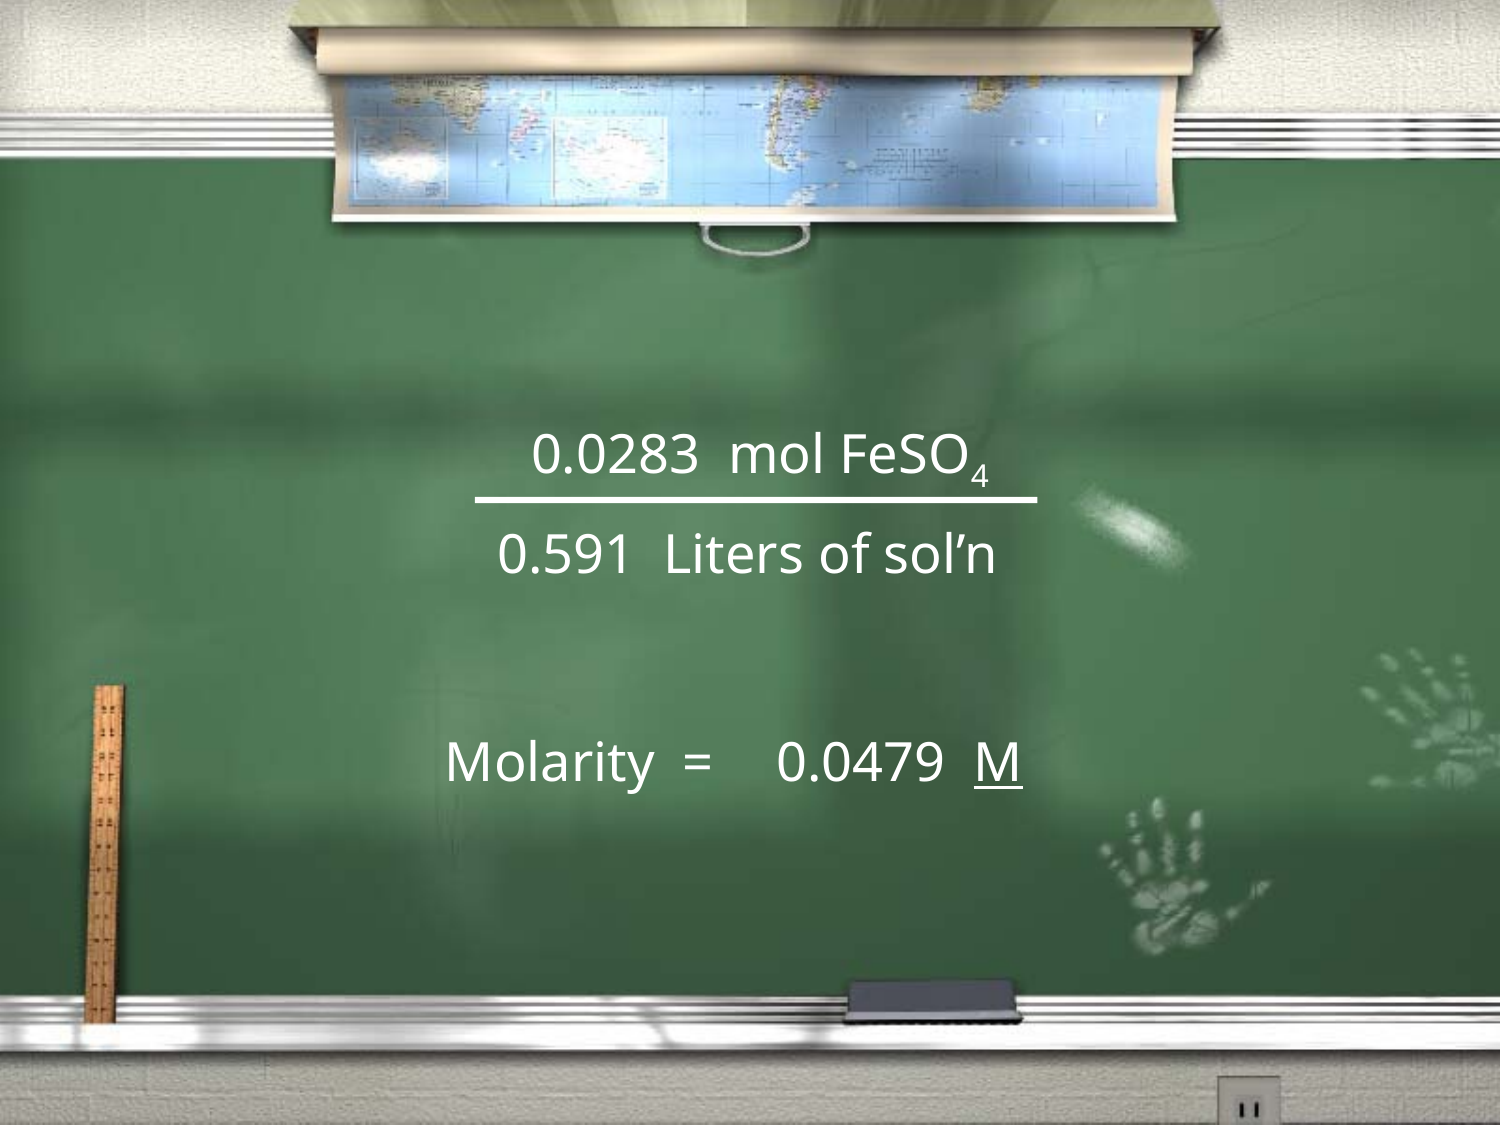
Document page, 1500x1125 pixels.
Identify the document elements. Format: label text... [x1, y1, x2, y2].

text_box 0.0283 mol FeSO4 [516, 412, 1004, 502]
picture [0, 0, 1500, 1125]
text_box 0.591 Liters of sol’n [482, 512, 1014, 593]
text_box Molarity = [430, 720, 729, 800]
text_box 0.0479 M [761, 719, 1038, 800]
